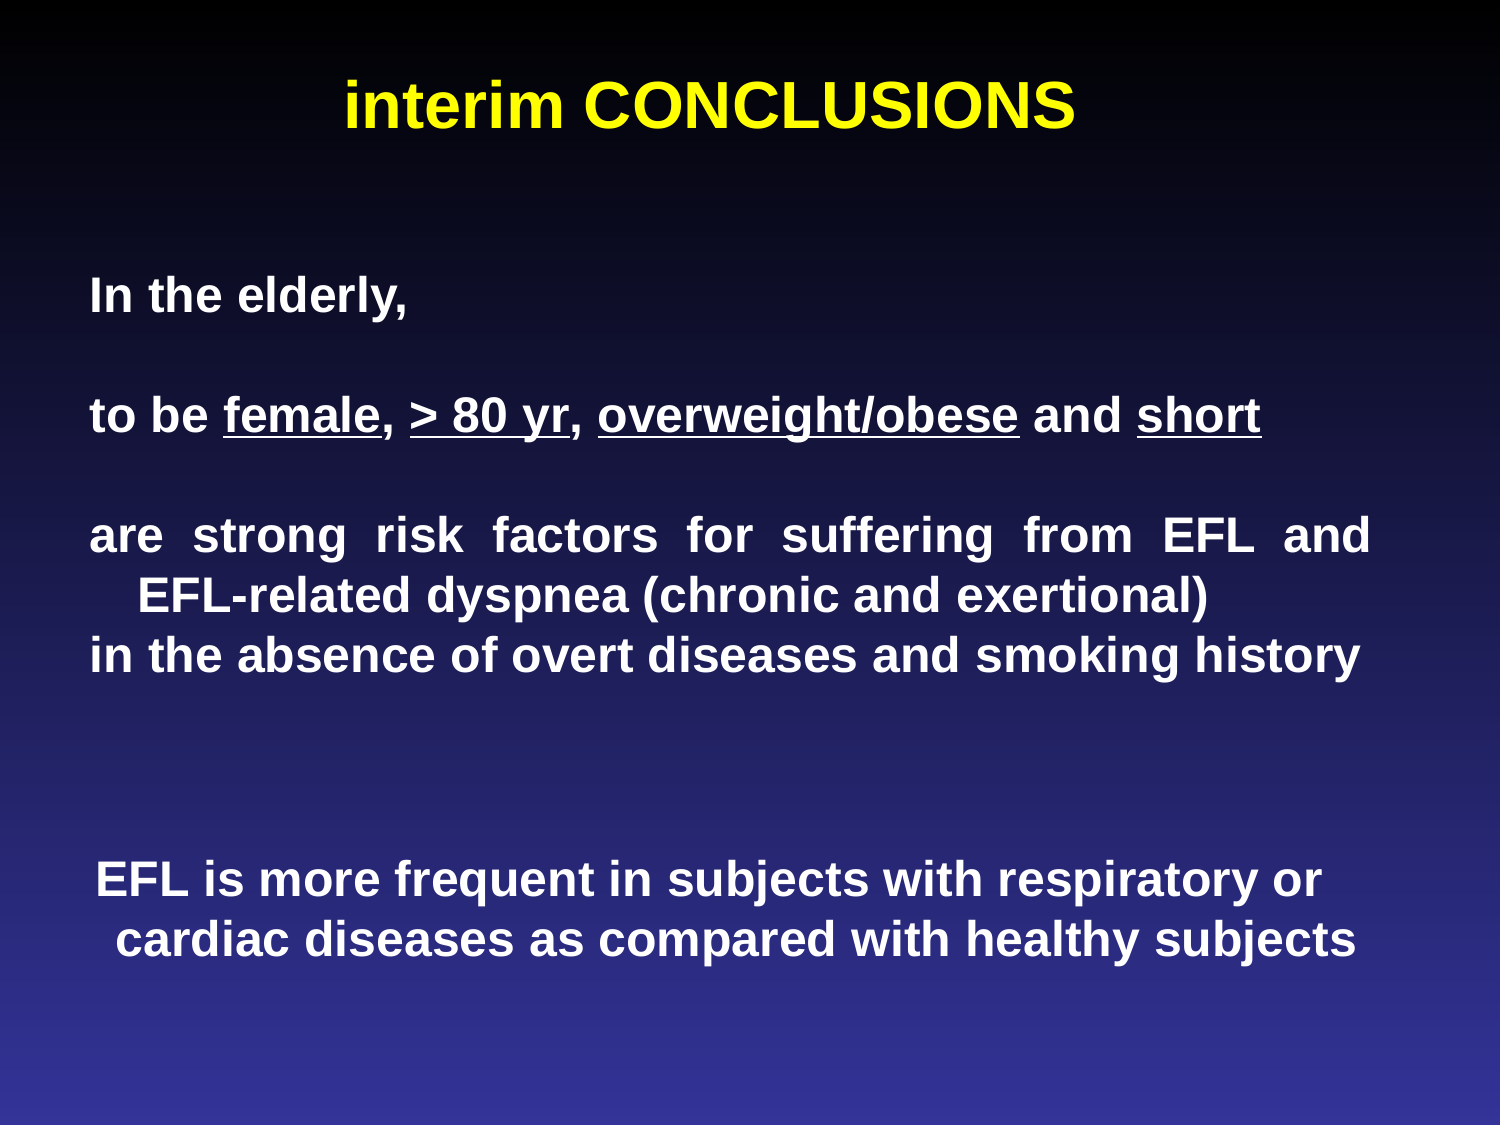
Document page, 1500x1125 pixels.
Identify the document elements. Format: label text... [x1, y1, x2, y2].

text_box interim CONCLUSIONS [328, 54, 1093, 150]
text_box EFL is more frequent in subjects with respiratory or cardiac diseases as compared with healthy subjects [53, 839, 1447, 975]
text_box In the elderly, to be female, > 80 yr, overweight/obese and short are strong risk factors for suffering from EFL and EFL-related dyspnea (chronic and exertional) in the absence of overt diseases and smoking history [75, 255, 1388, 751]
